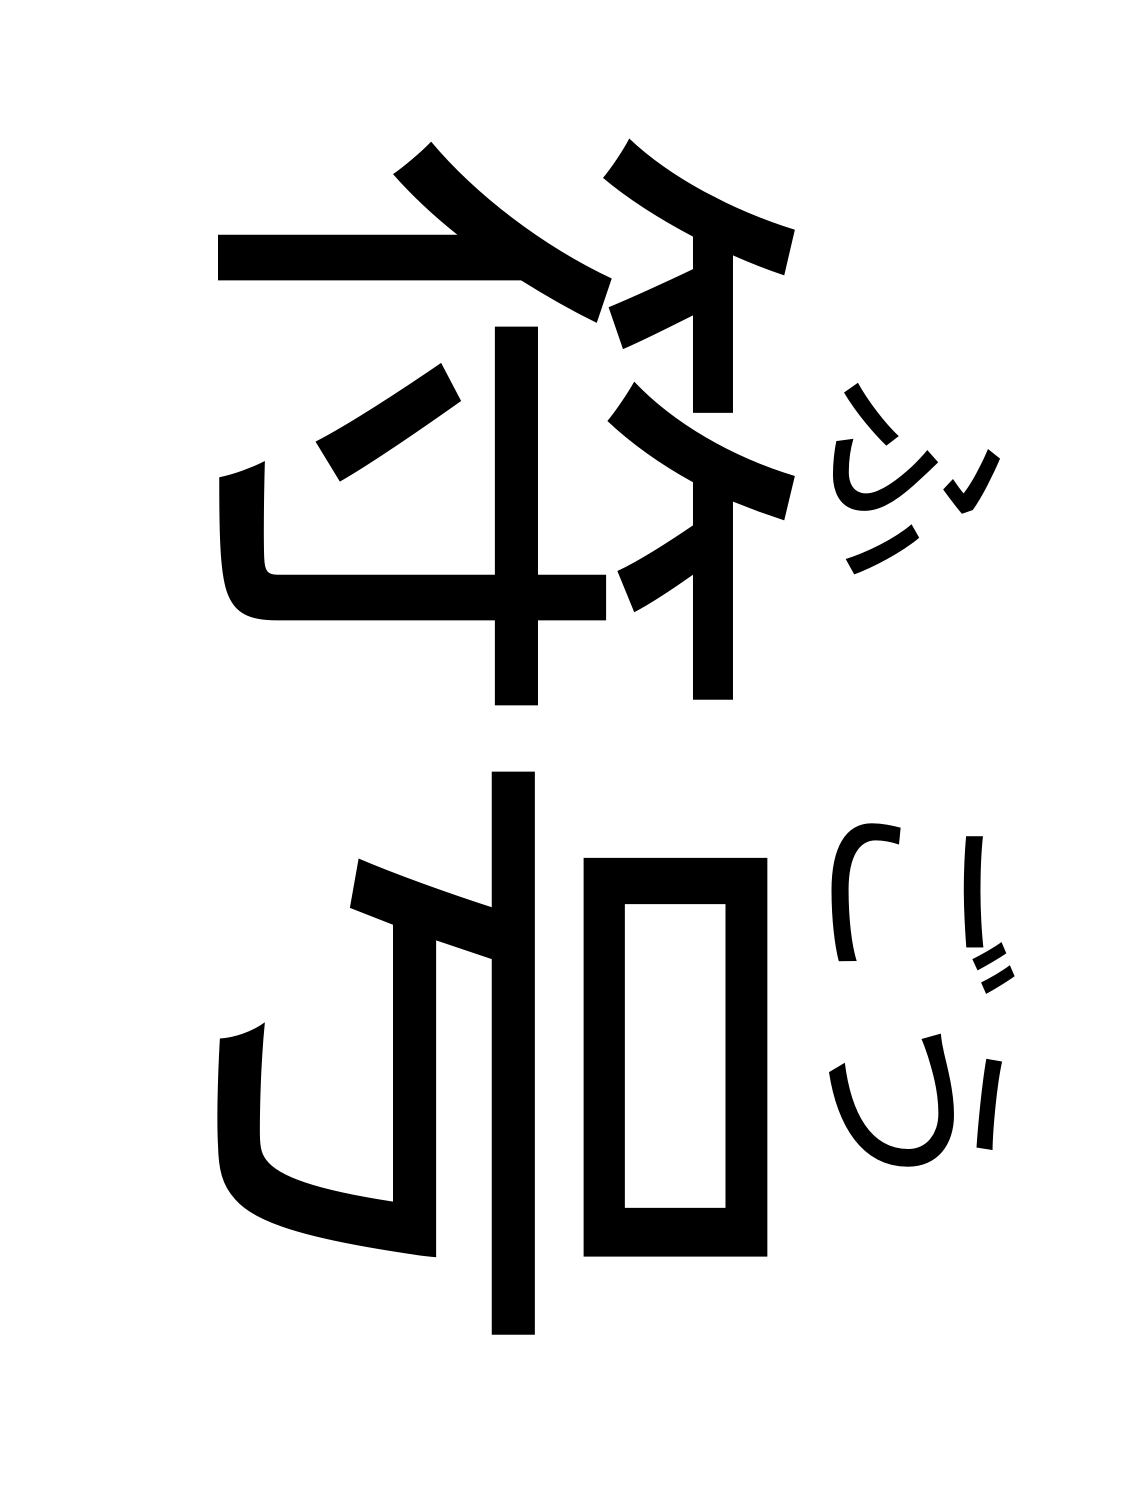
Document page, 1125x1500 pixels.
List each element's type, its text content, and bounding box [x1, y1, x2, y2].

text_box ふ ごう [772, 360, 1056, 1424]
text_box 符号 [135, 116, 894, 1384]
